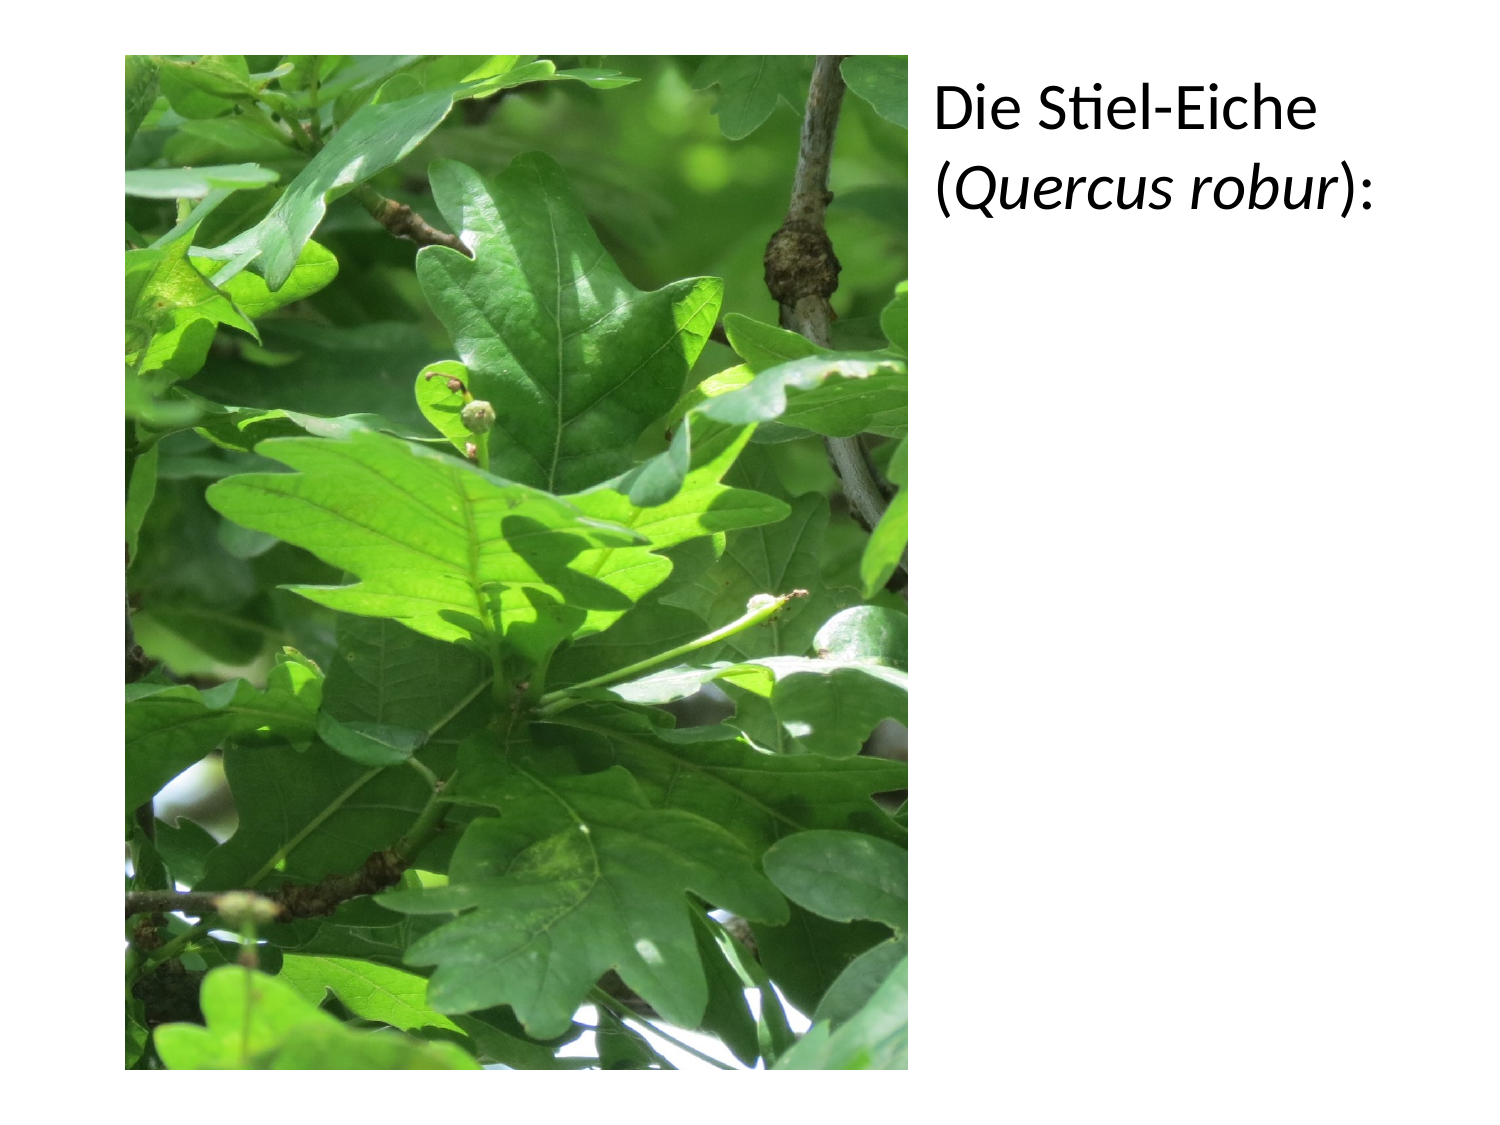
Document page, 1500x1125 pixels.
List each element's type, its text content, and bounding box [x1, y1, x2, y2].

picture [124, 55, 909, 1070]
text_box Die Stiel-Eiche (Quercus robur): [918, 55, 1429, 390]
